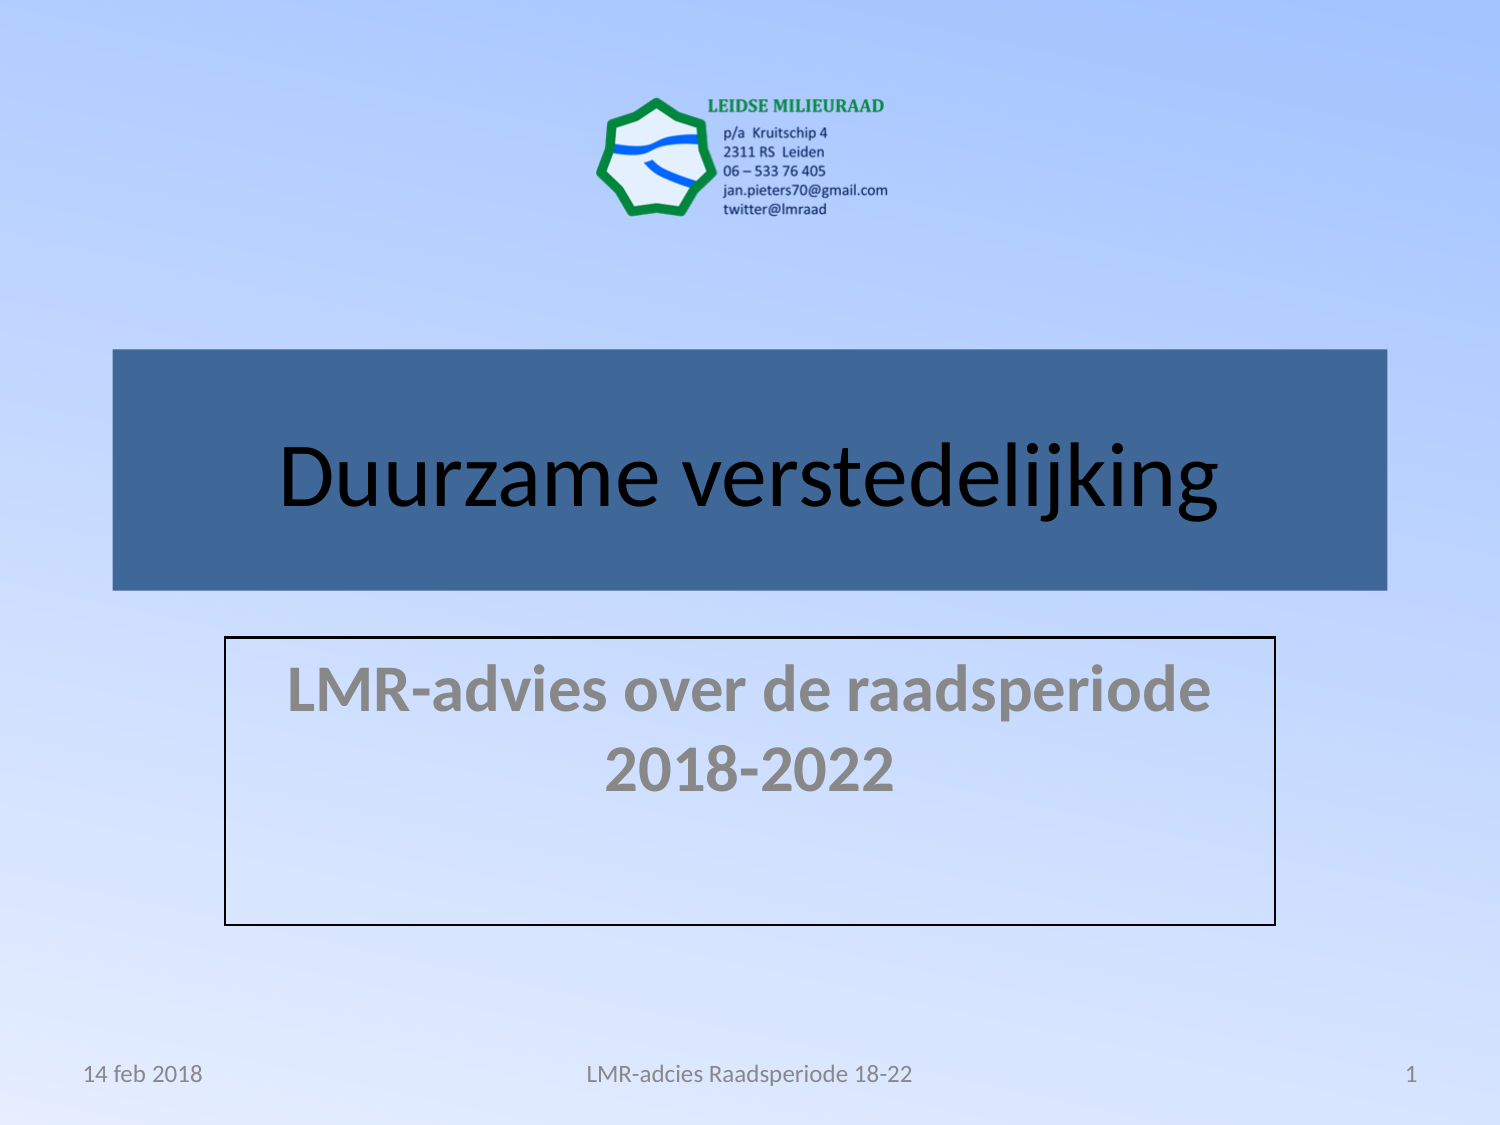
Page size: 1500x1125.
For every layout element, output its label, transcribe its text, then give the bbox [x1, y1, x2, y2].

slide_number 1 [1394, 1050, 1426, 1096]
text_box 14 feb 2018 [75, 1050, 425, 1096]
picture [595, 88, 905, 229]
text_box LMR-adcies Raadsperiode 18-22 [512, 1050, 988, 1096]
title Duurzame verstedelijking [111, 348, 1388, 592]
subtitle LMR-advies over de raadsperiode 2018-2022 [224, 636, 1276, 926]
